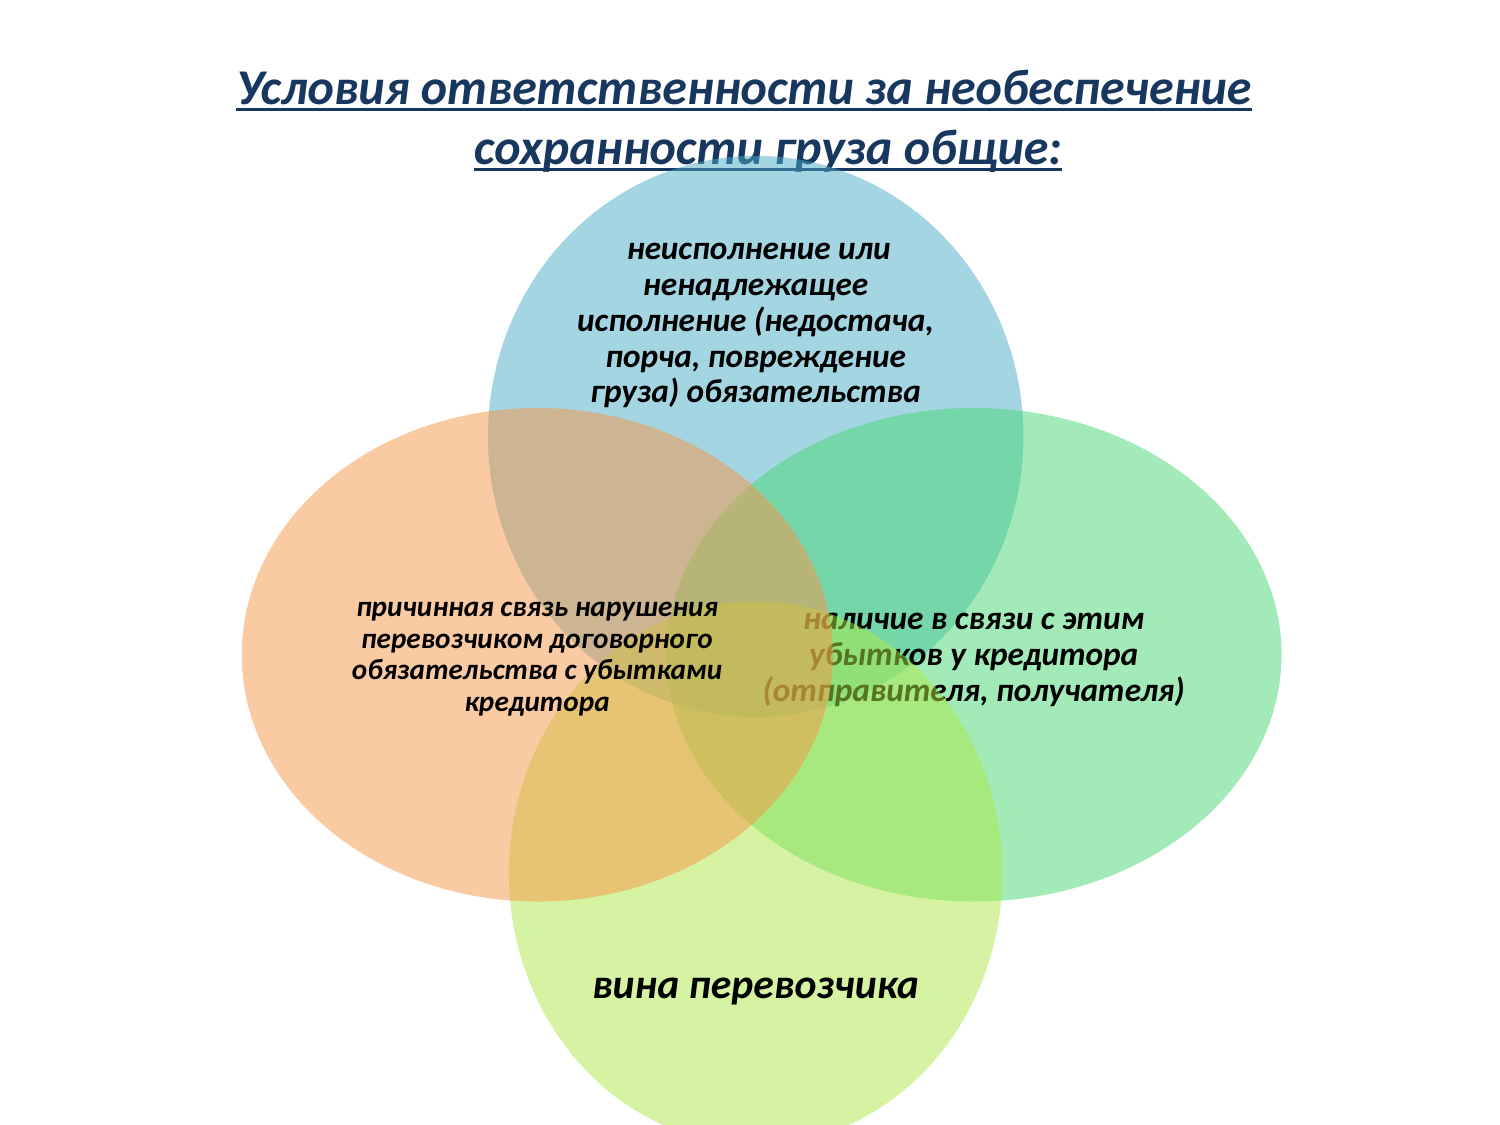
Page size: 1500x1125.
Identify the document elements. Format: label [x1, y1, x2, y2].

picture [0, 0, 1500, 1125]
text_box [58, 175, 1466, 1125]
